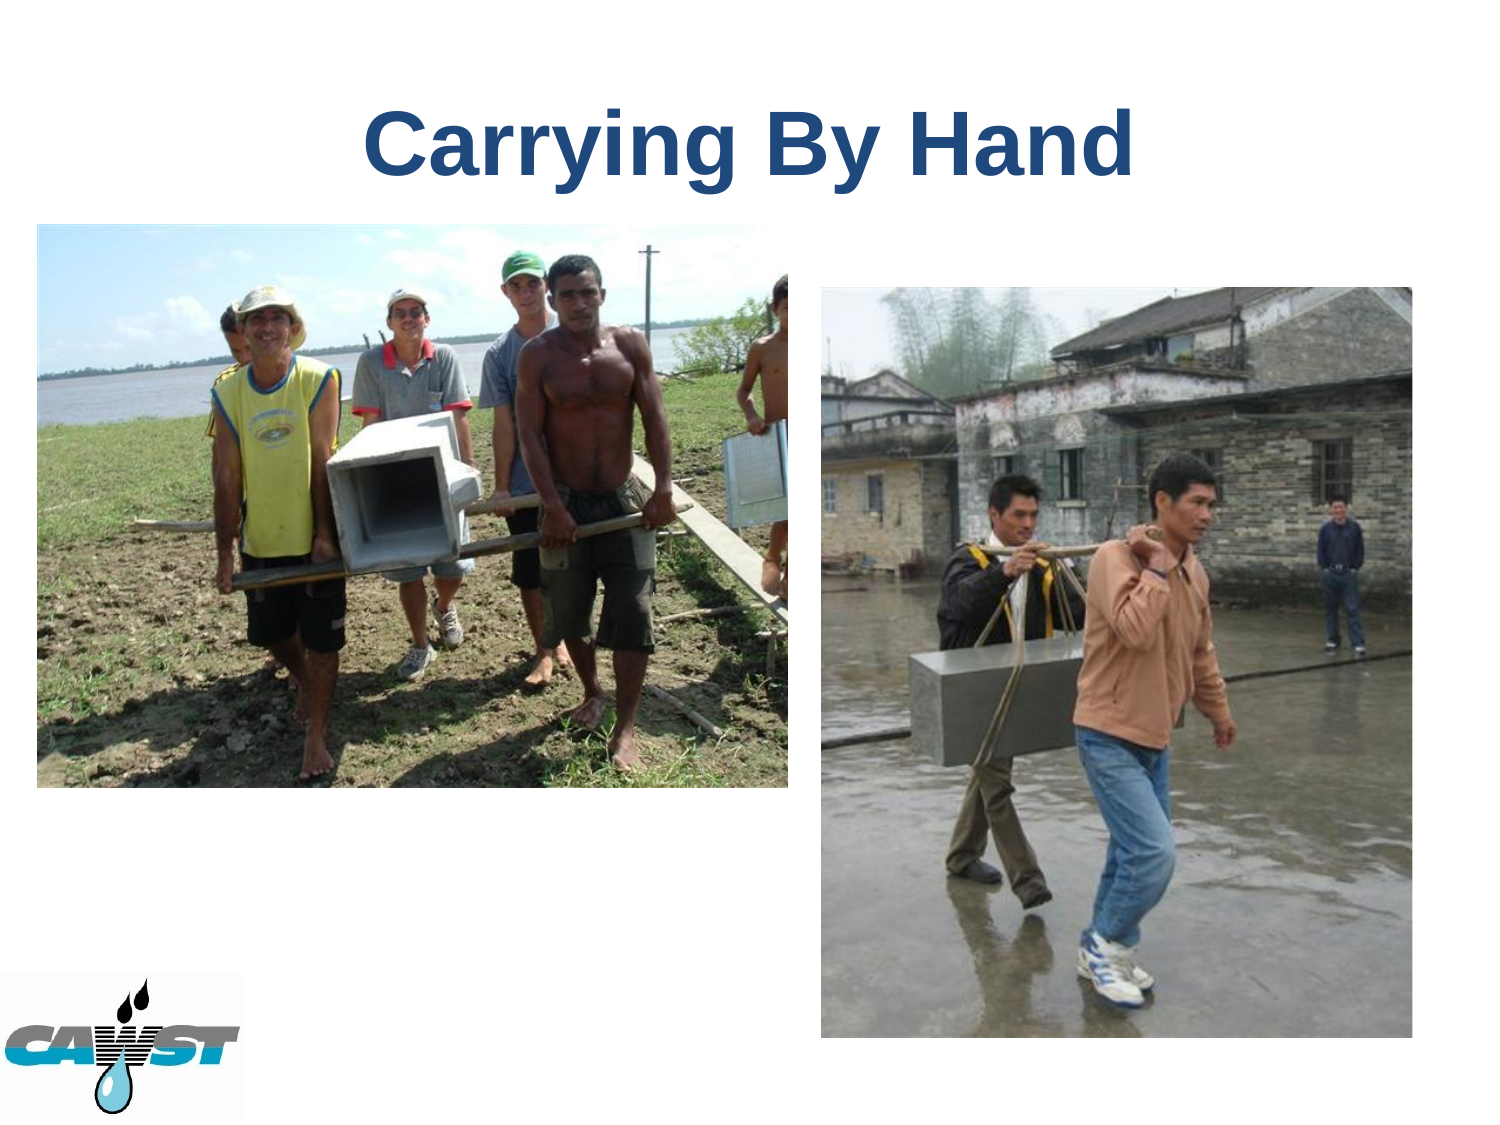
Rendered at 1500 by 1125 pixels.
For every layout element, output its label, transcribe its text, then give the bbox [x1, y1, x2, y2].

picture [37, 224, 788, 788]
title Carrying By Hand [75, 45, 1425, 233]
picture [0, 972, 245, 1125]
picture [820, 287, 1413, 1038]
